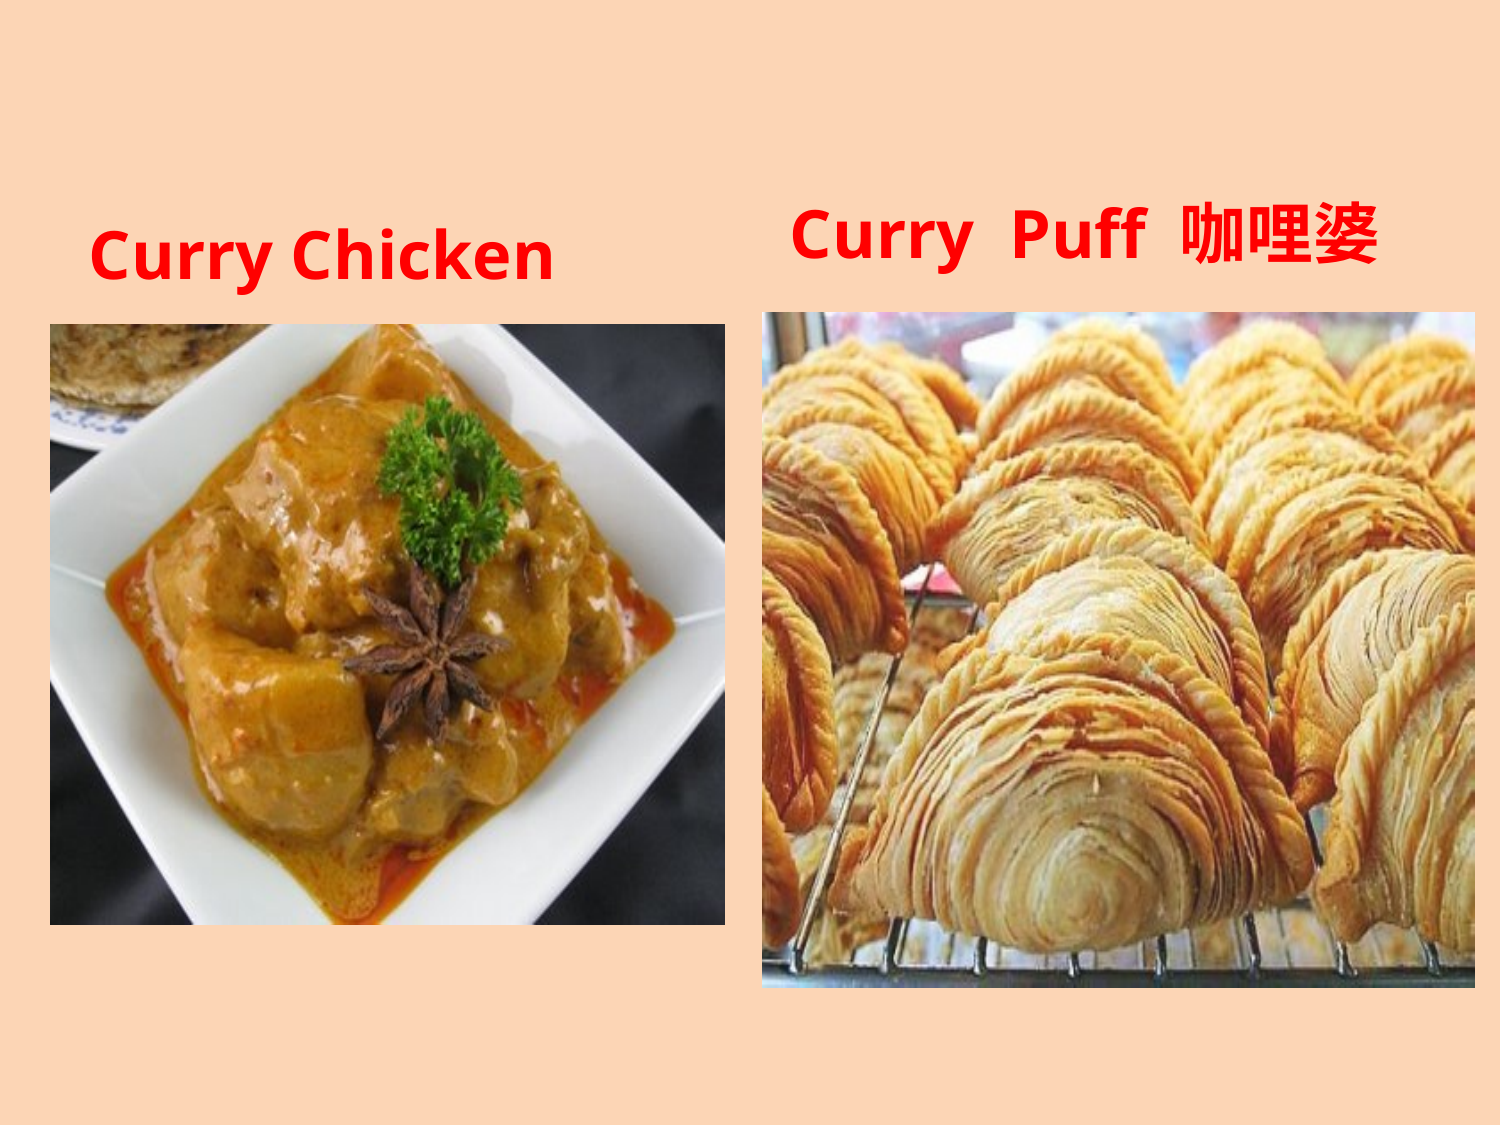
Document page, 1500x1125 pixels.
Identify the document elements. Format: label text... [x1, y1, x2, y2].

list Curry Puff 咖哩婆 [774, 174, 1438, 280]
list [762, 312, 1476, 988]
list Curry Chicken [0, 162, 663, 300]
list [49, 324, 726, 926]
